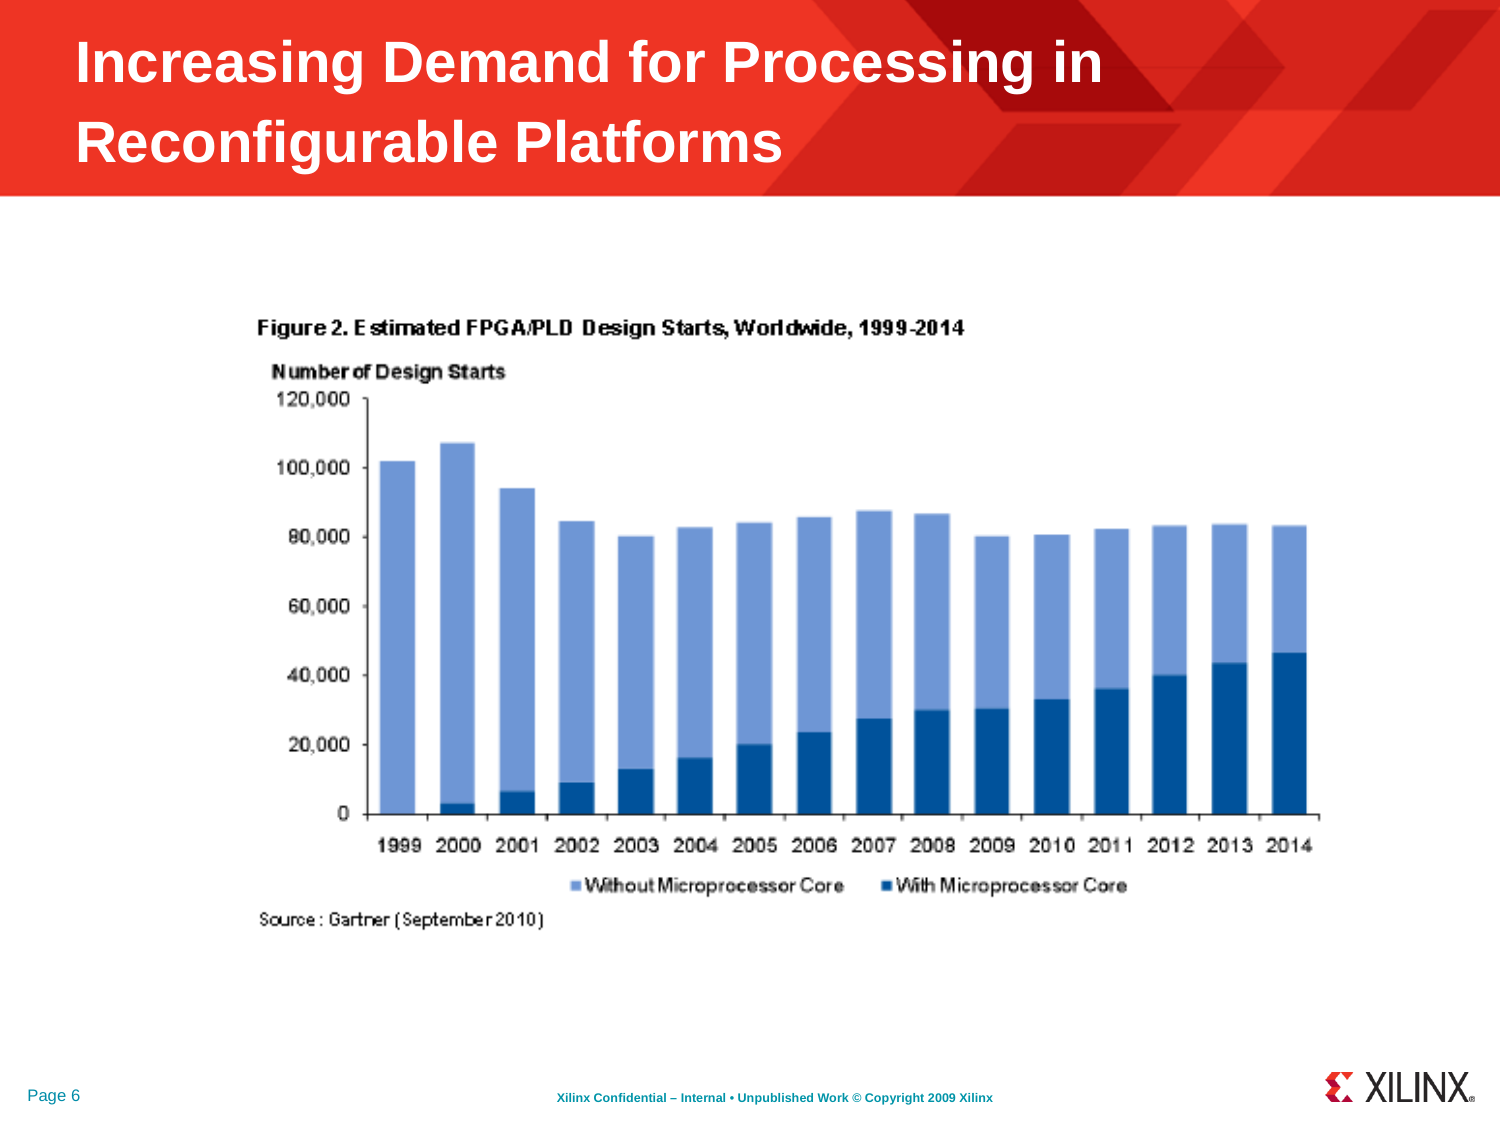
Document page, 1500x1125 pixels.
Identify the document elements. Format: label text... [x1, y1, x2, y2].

picture [1325, 1072, 1475, 1102]
title Increasing Demand for Processing in Reconfigurable Platforms [74, 0, 1426, 188]
slide_number Page 6 [12, 1076, 151, 1118]
picture [0, 0, 1500, 197]
picture [223, 264, 1337, 936]
